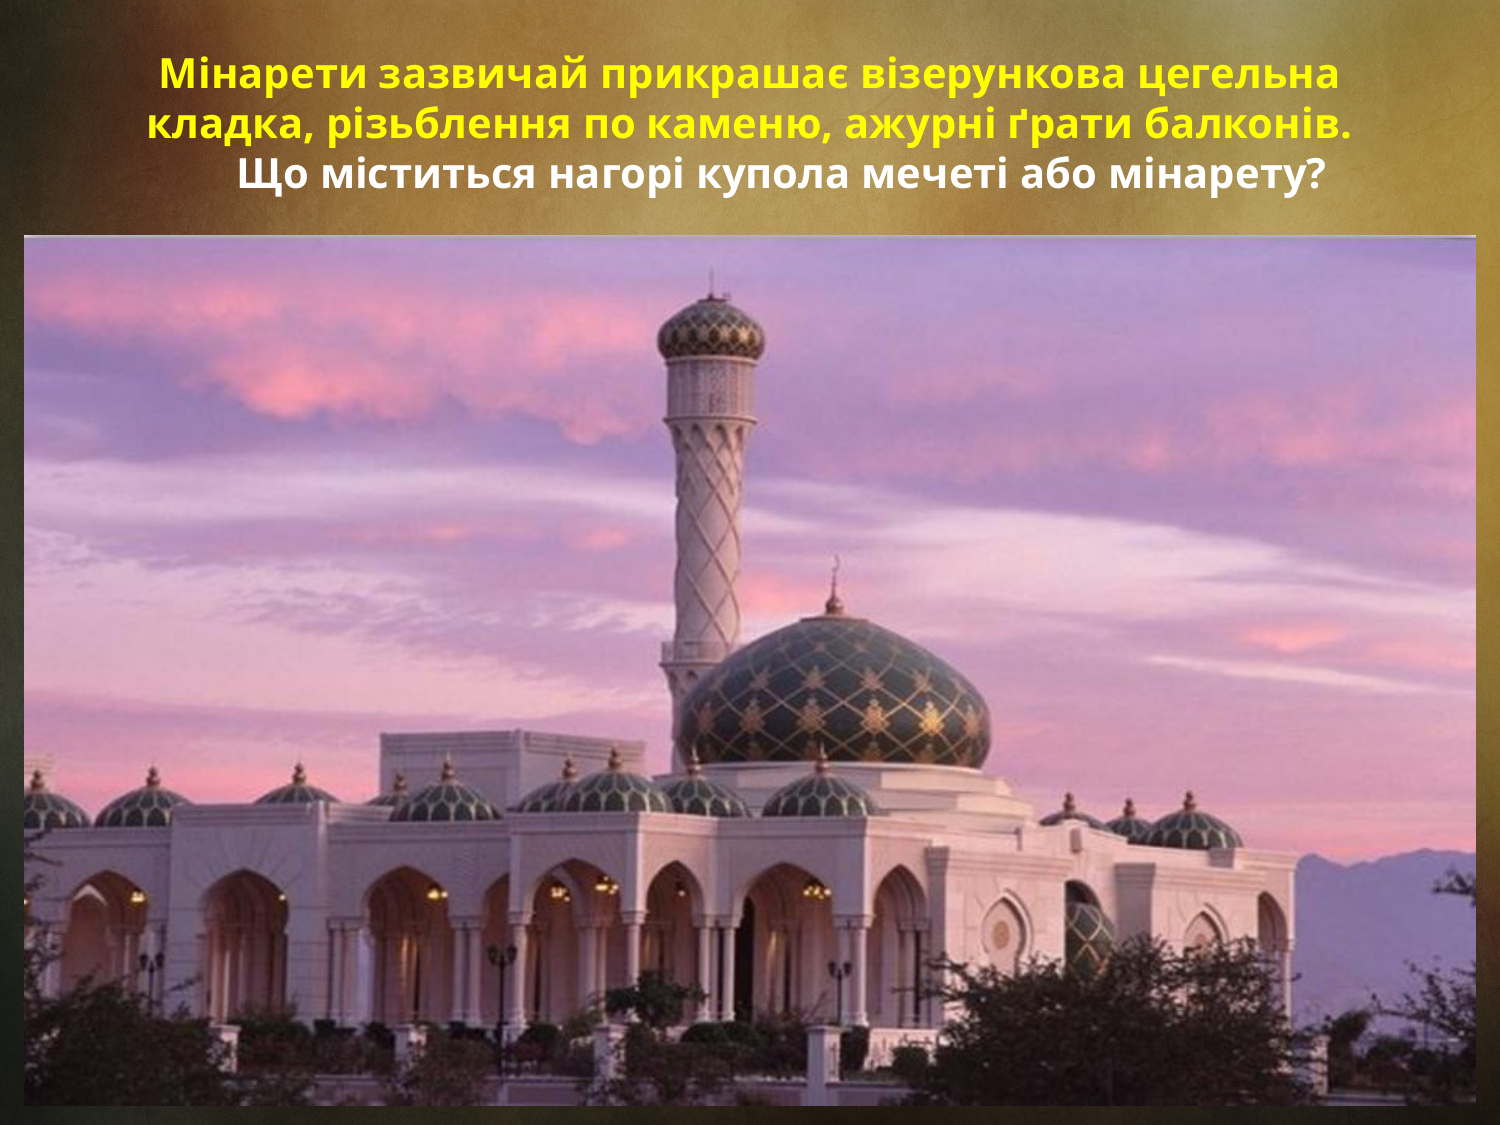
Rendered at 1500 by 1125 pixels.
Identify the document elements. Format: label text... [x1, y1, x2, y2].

title Мінарети зазвичай прикрашає візерункова цегельна кладка, різьблення по каменю, ажурні ґрати балконів. Що міститься нагорі купола мечеті або мінарету? [74, 11, 1426, 233]
picture [0, 0, 1500, 1125]
